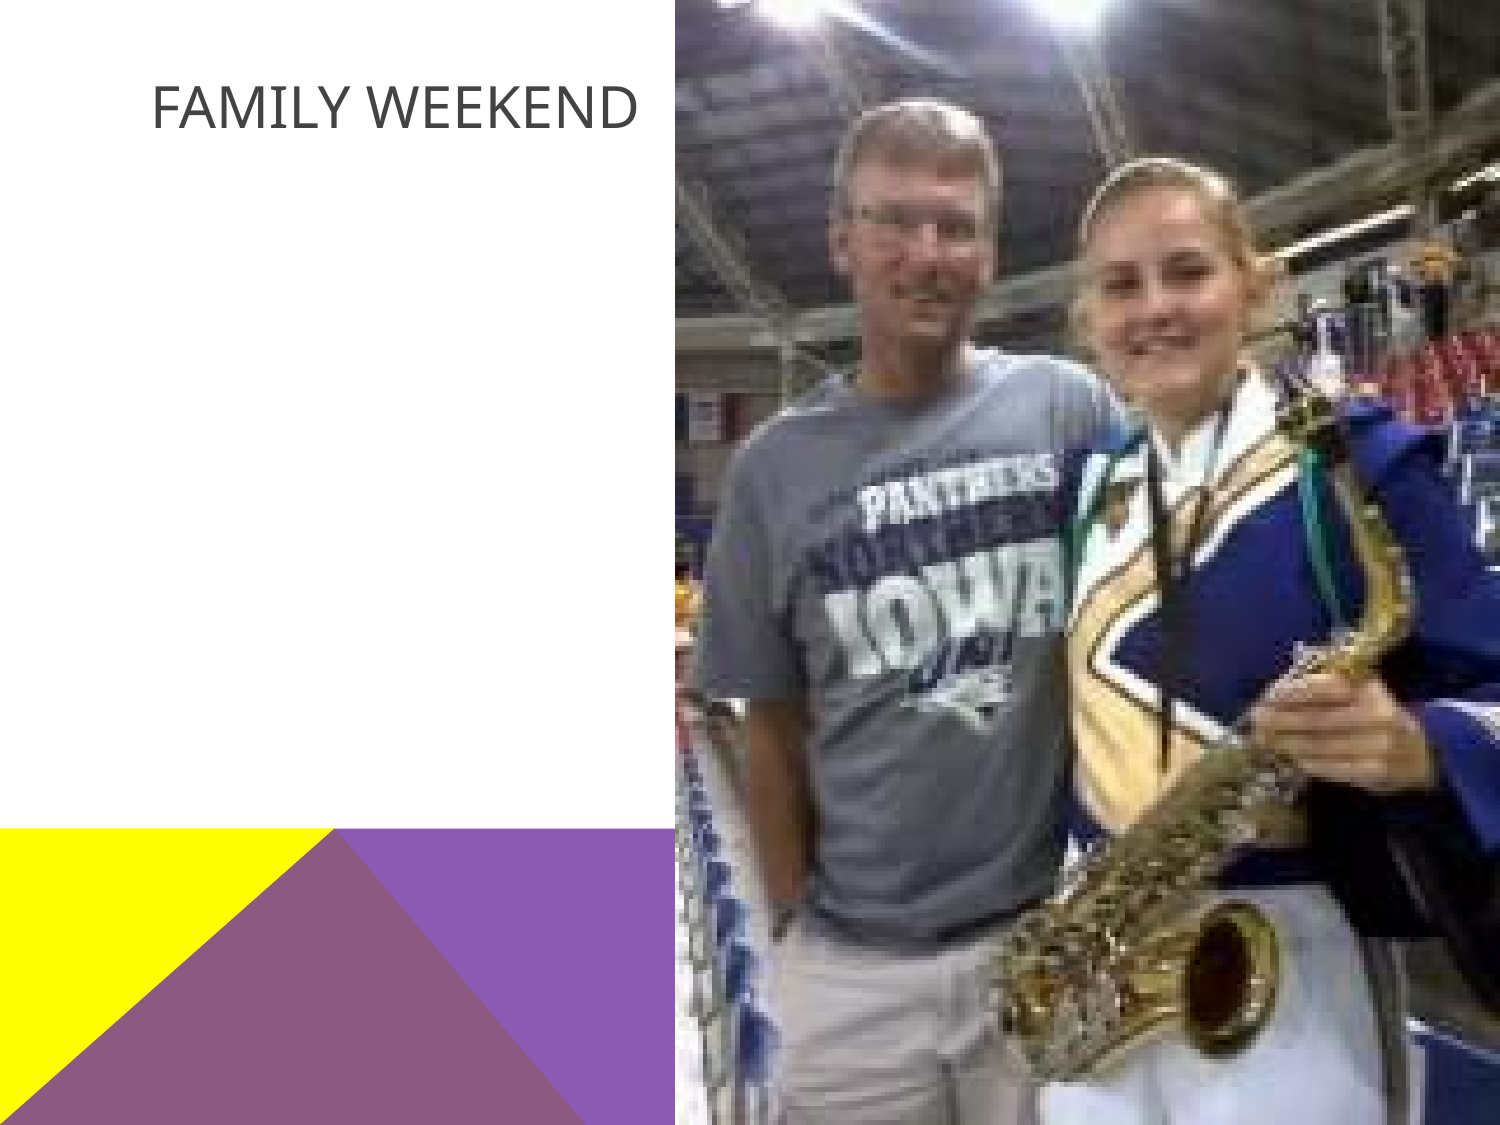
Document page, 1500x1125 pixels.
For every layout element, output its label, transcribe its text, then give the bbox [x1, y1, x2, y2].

title Family weekend [135, 60, 669, 150]
picture [674, 0, 1500, 1125]
